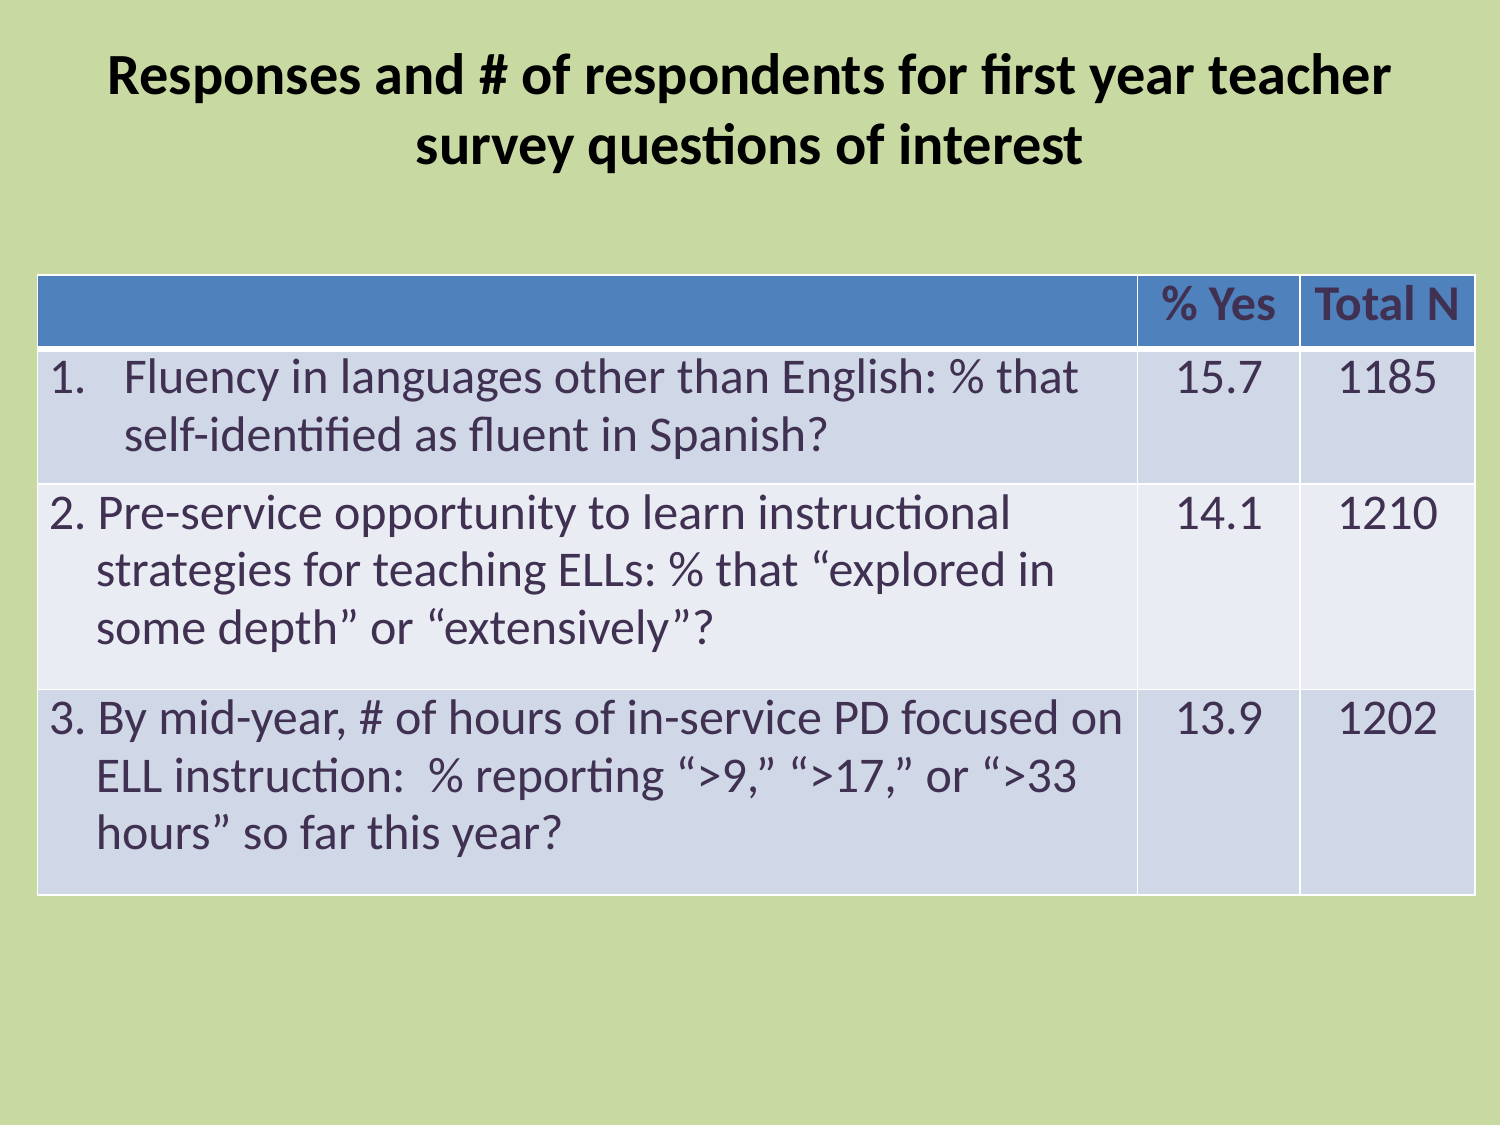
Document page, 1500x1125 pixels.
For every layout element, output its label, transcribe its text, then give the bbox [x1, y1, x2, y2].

table_cell 1185 [1301, 352, 1474, 483]
table_cell 15.7 [1138, 352, 1299, 483]
table_cell 2. Pre-service opportunity to learn instructional strategies for teaching ELLs: % that “explored in some depth” or “extensively”? [38, 485, 1137, 689]
table_cell 3. By mid-year, # of hours of in-service PD focused on ELL instruction: % reporting “>9,” “>17,” or “>33 hours” so far this year? [38, 690, 1137, 894]
table_cell Fluency in languages other than English: % that self-identified as fluent in Spanish? [38, 352, 1137, 483]
table_cell 13.9 [1138, 690, 1299, 894]
table_header % Yes [1138, 276, 1299, 346]
table_header Total N [1301, 276, 1474, 346]
title Responses and # of respondents for first year teacher survey questions of interest [75, 12, 1425, 200]
table_cell 1210 [1301, 485, 1474, 689]
table_cell 14.1 [1138, 485, 1299, 689]
table_cell 1202 [1301, 690, 1474, 894]
table_header [38, 276, 1137, 346]
